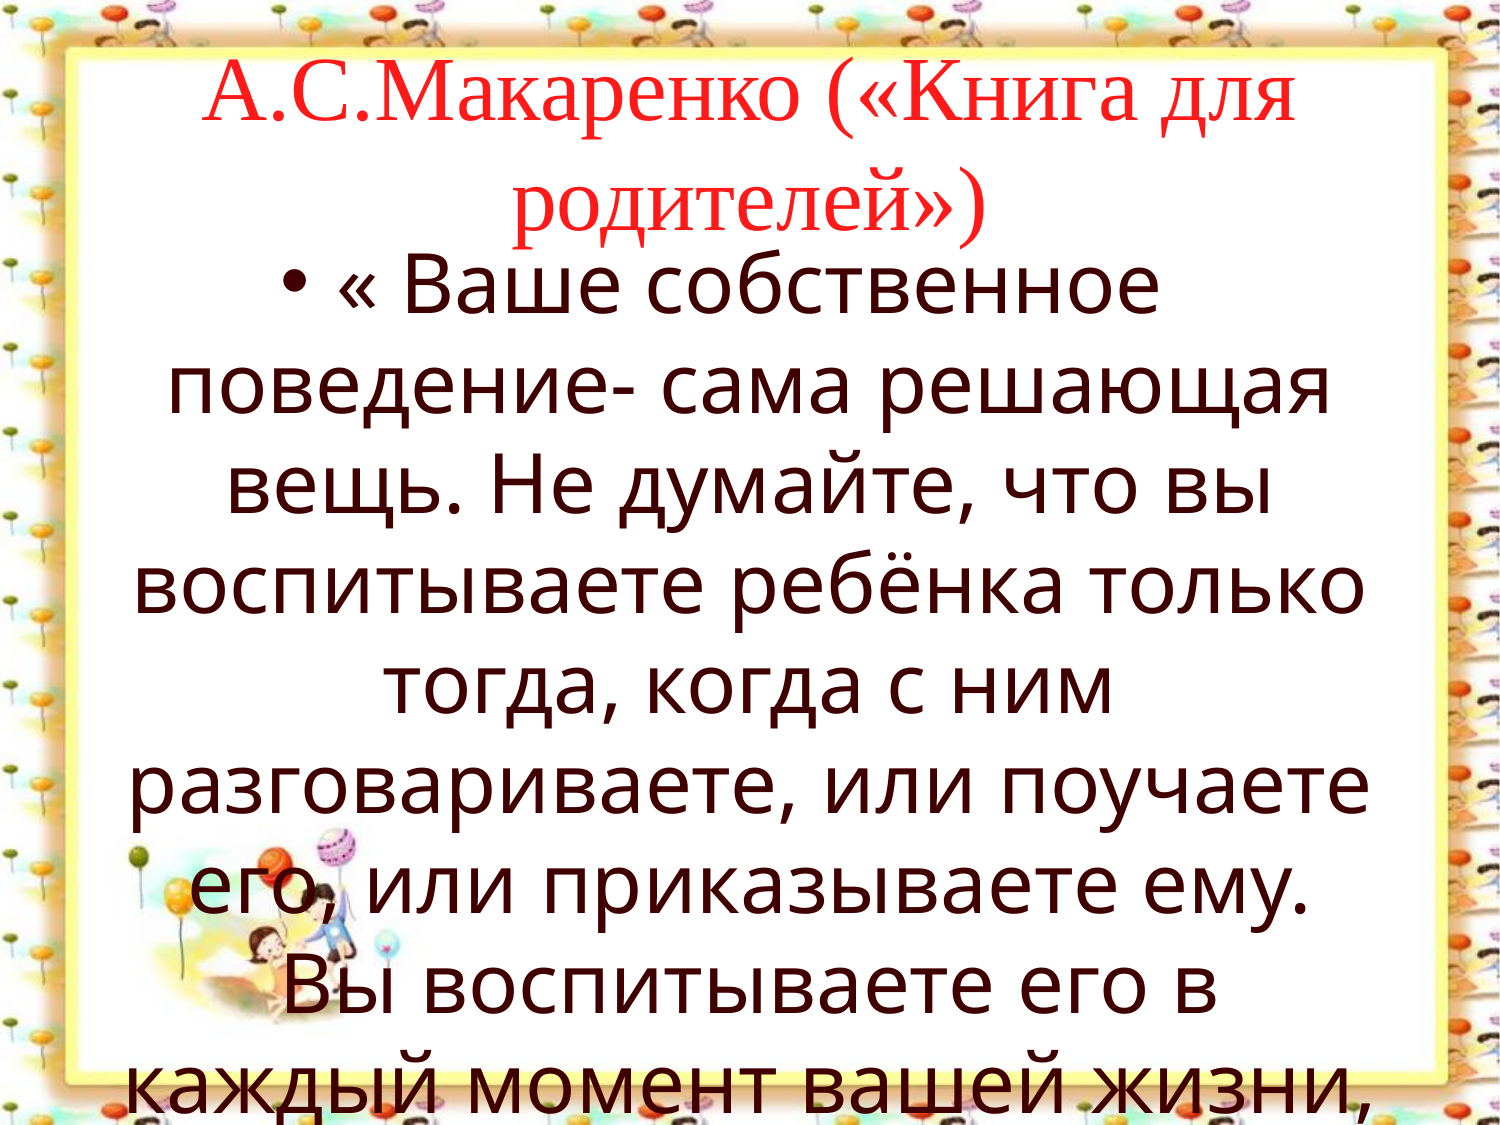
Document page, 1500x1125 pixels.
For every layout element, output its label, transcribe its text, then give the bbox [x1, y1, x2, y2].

picture [0, 0, 1500, 1125]
title А.С.Макаренко («Книга для родителей») [74, 44, 1426, 233]
list « Ваше собственное поведение- сама решающая вещь. Не думайте, что вы воспитываете ребёнка только тогда, когда с ним разговариваете, или поучаете его, или приказываете ему. Вы воспитываете его в каждый момент вашей жизни, даже тогда, когда вас нет дома». [46, 222, 1398, 1039]
